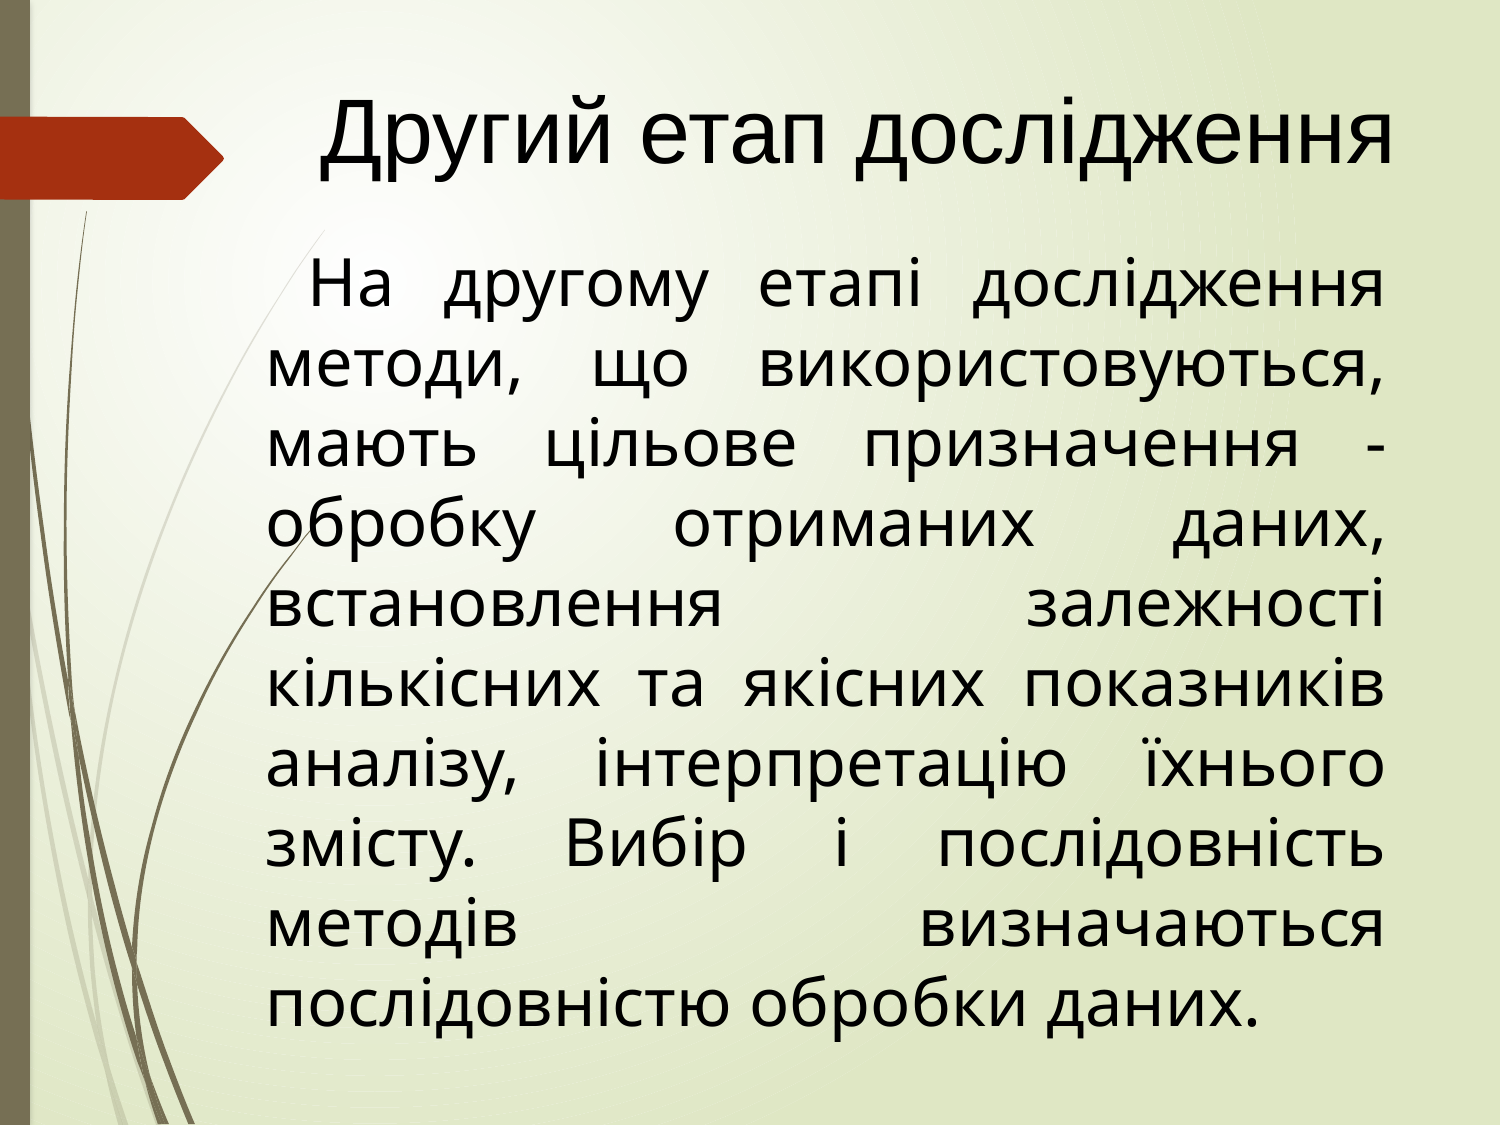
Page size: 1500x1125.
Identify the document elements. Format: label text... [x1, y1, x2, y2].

title Другий етап дослідження [278, 22, 1441, 233]
list На другому етапі дослідження методи, що використовуються, мають цільове призначення - обробку отриманих даних, встановлення залежності кількісних та якісних показників аналізу, інтерпретацію їхнього змісту. Вибір і послідовність методів визначаються послідовністю обробки даних. [194, 232, 1403, 852]
